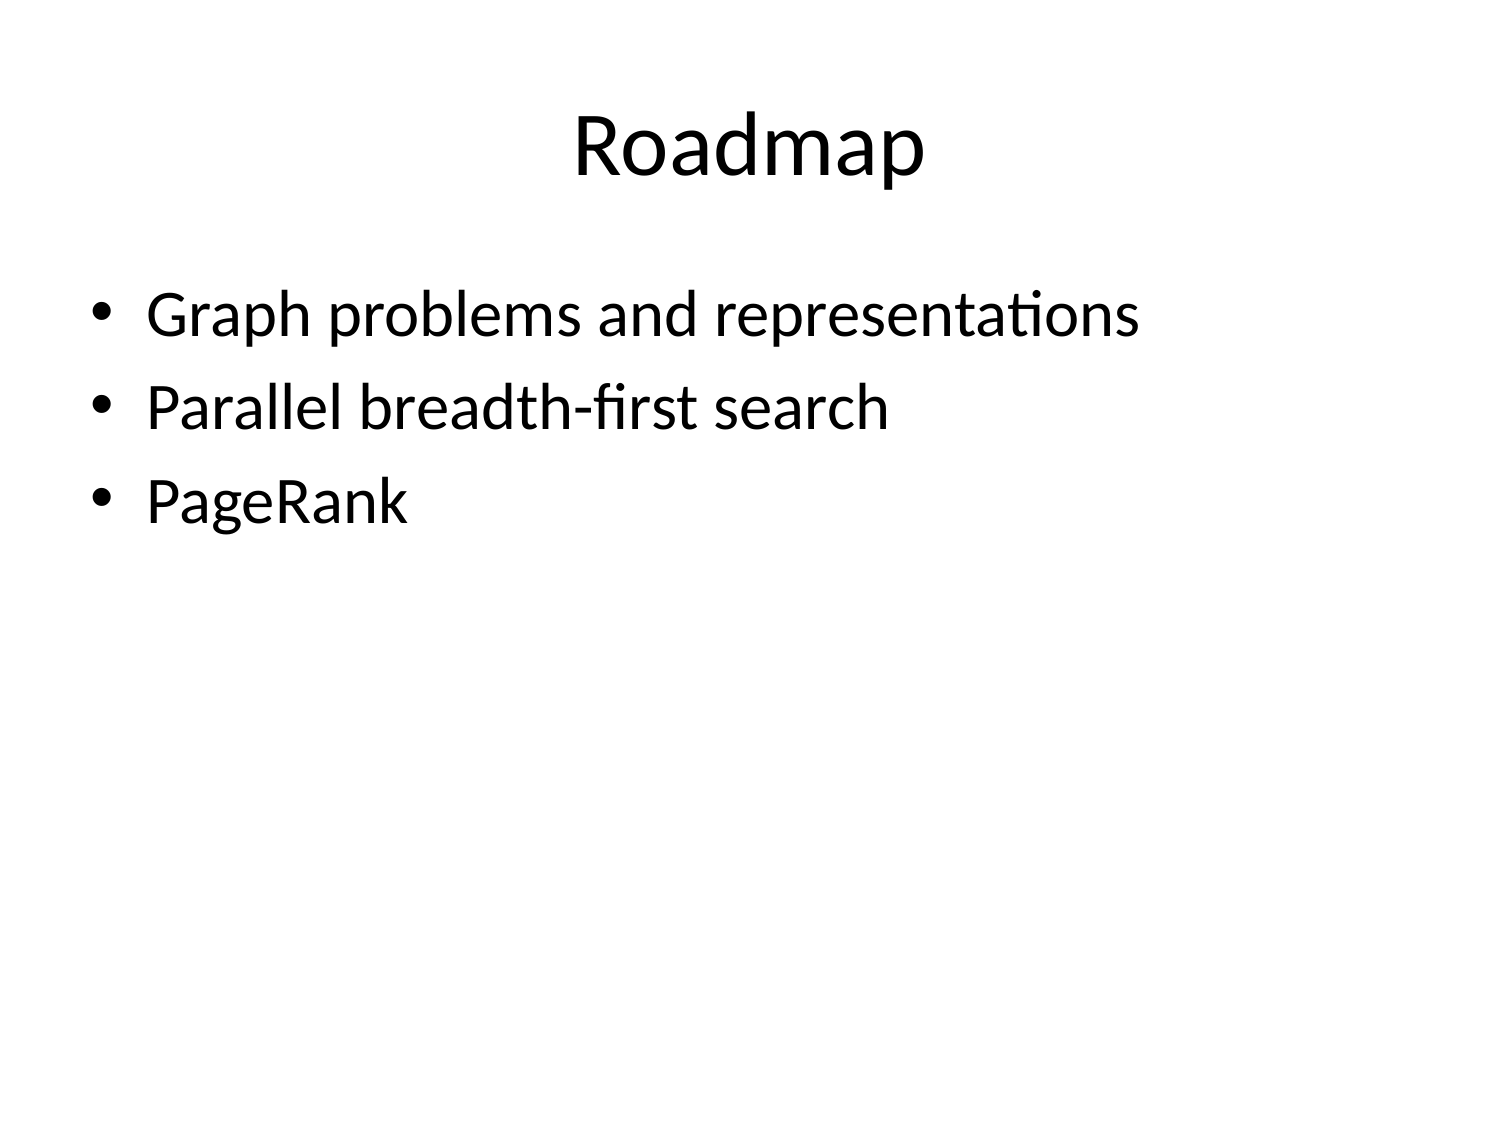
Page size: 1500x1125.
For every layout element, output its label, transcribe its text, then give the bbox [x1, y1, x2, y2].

list Graph problems and representations Parallel breadth-first search PageRank [75, 262, 1425, 1005]
title Roadmap [75, 45, 1425, 233]
